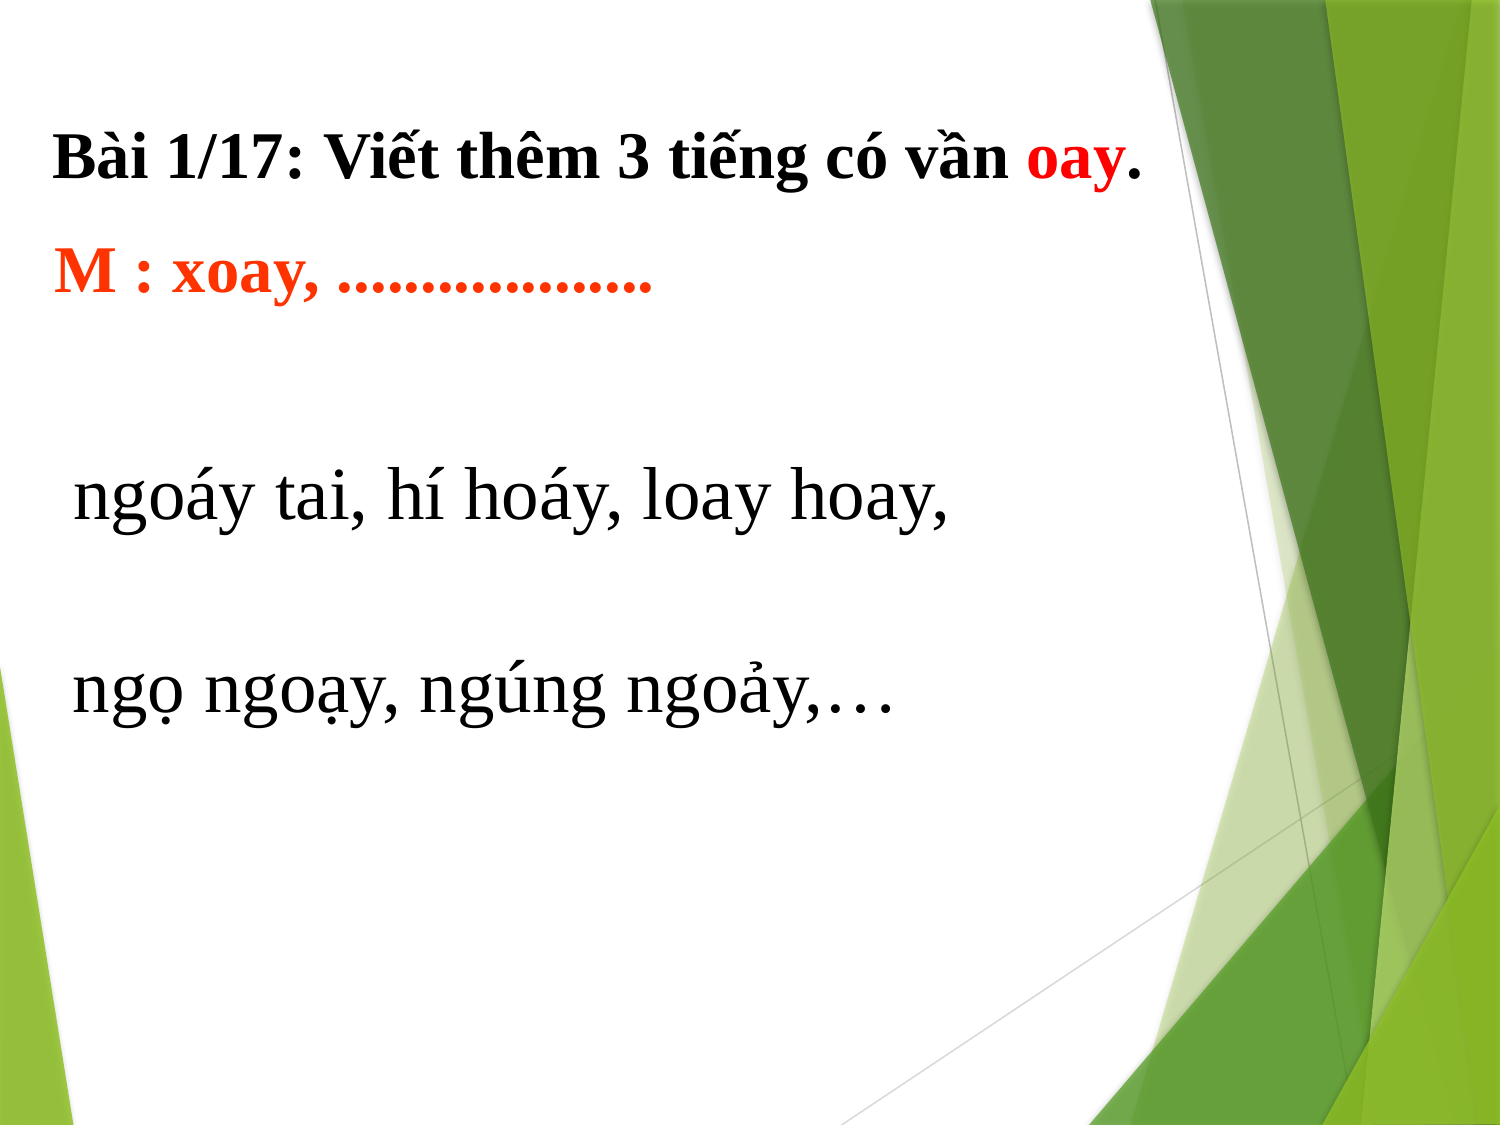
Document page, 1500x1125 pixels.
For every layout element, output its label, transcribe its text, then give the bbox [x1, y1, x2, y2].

text_box ngọ ngoạy, ngúng ngoảy,… [39, 512, 978, 735]
text_box M : xoay, ................... [39, 218, 788, 313]
text_box Bài 1/17: Viết thêm 3 tiếng có vần oay. [37, 103, 1325, 199]
text_box ngoáy tai, hí hoáy, loay hoay, [39, 437, 1103, 656]
